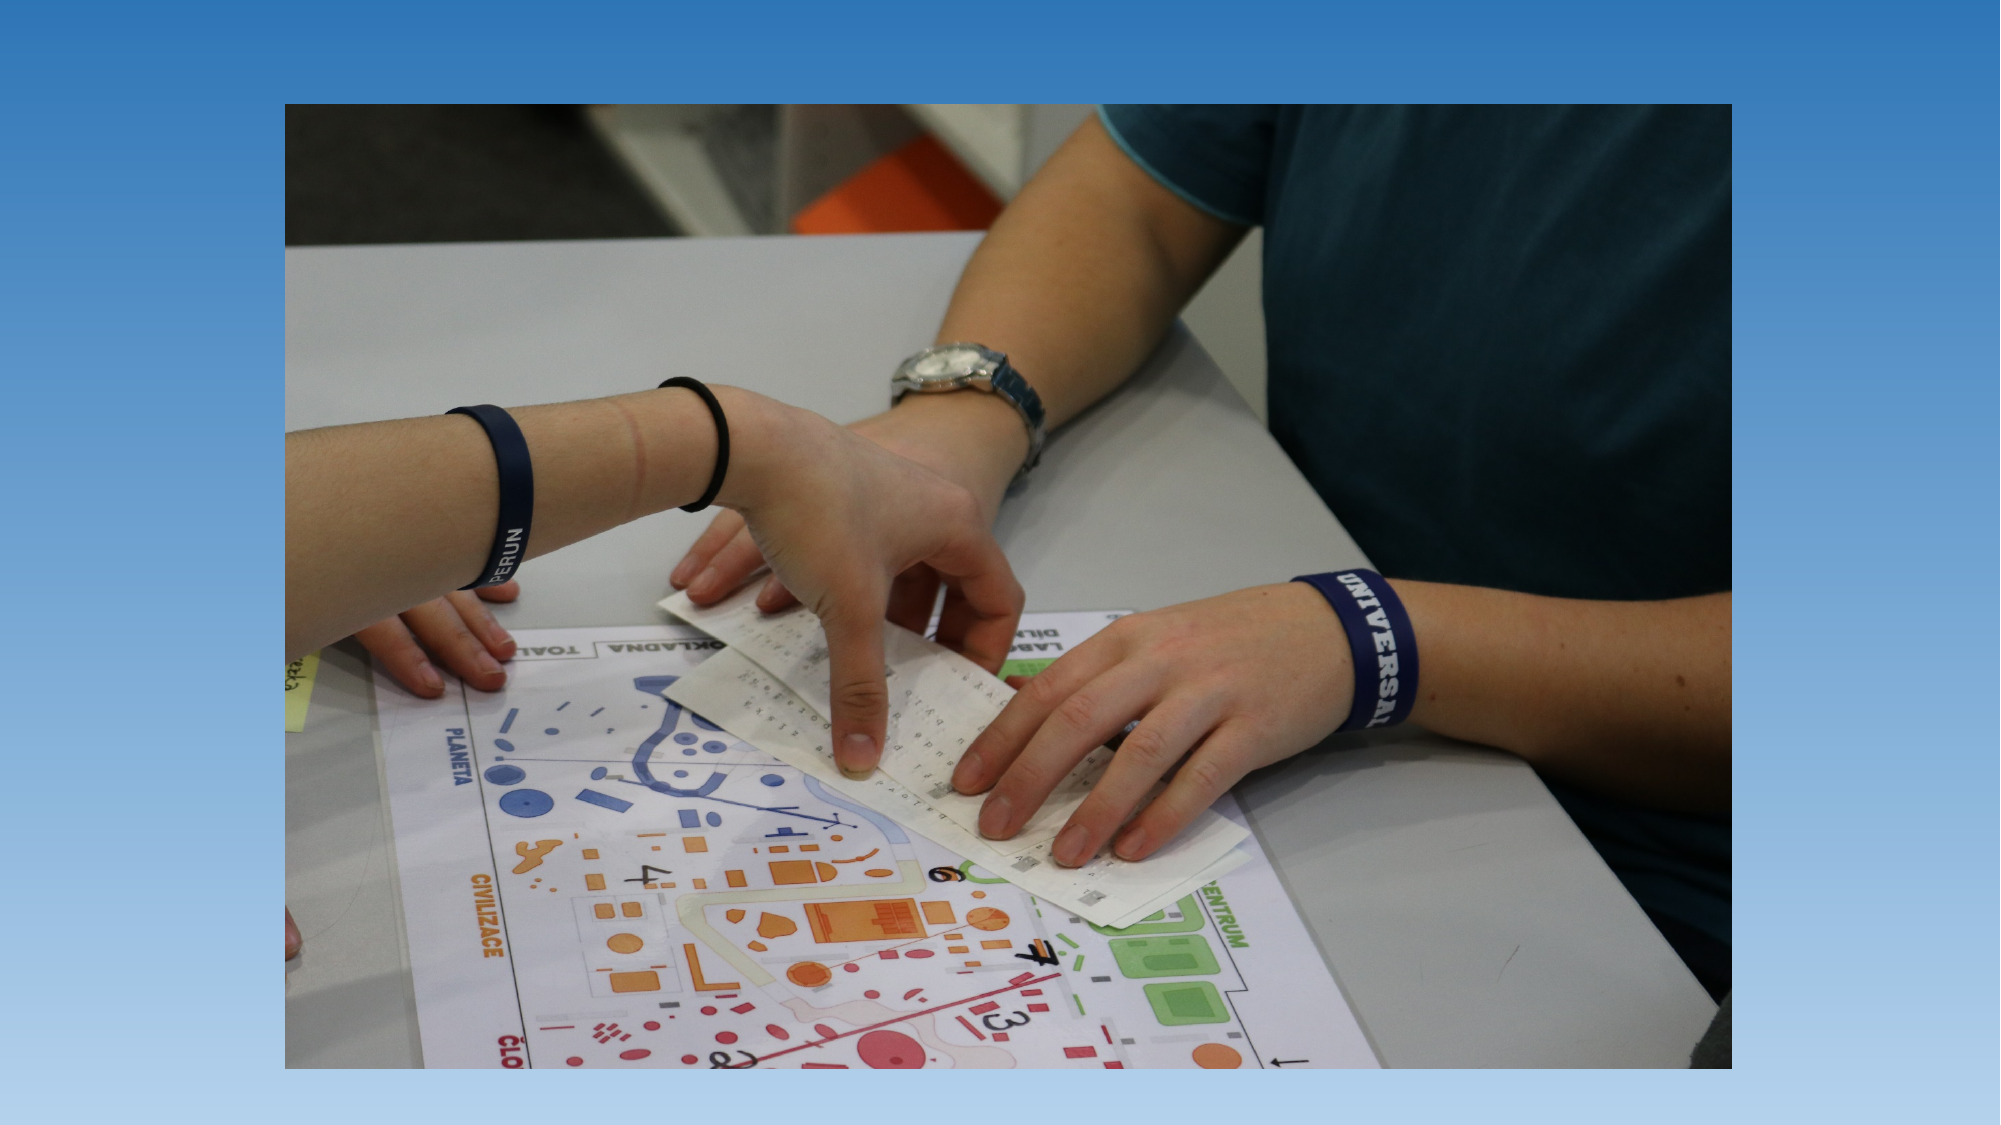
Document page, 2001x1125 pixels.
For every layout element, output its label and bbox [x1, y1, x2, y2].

picture [285, 104, 1732, 1069]
